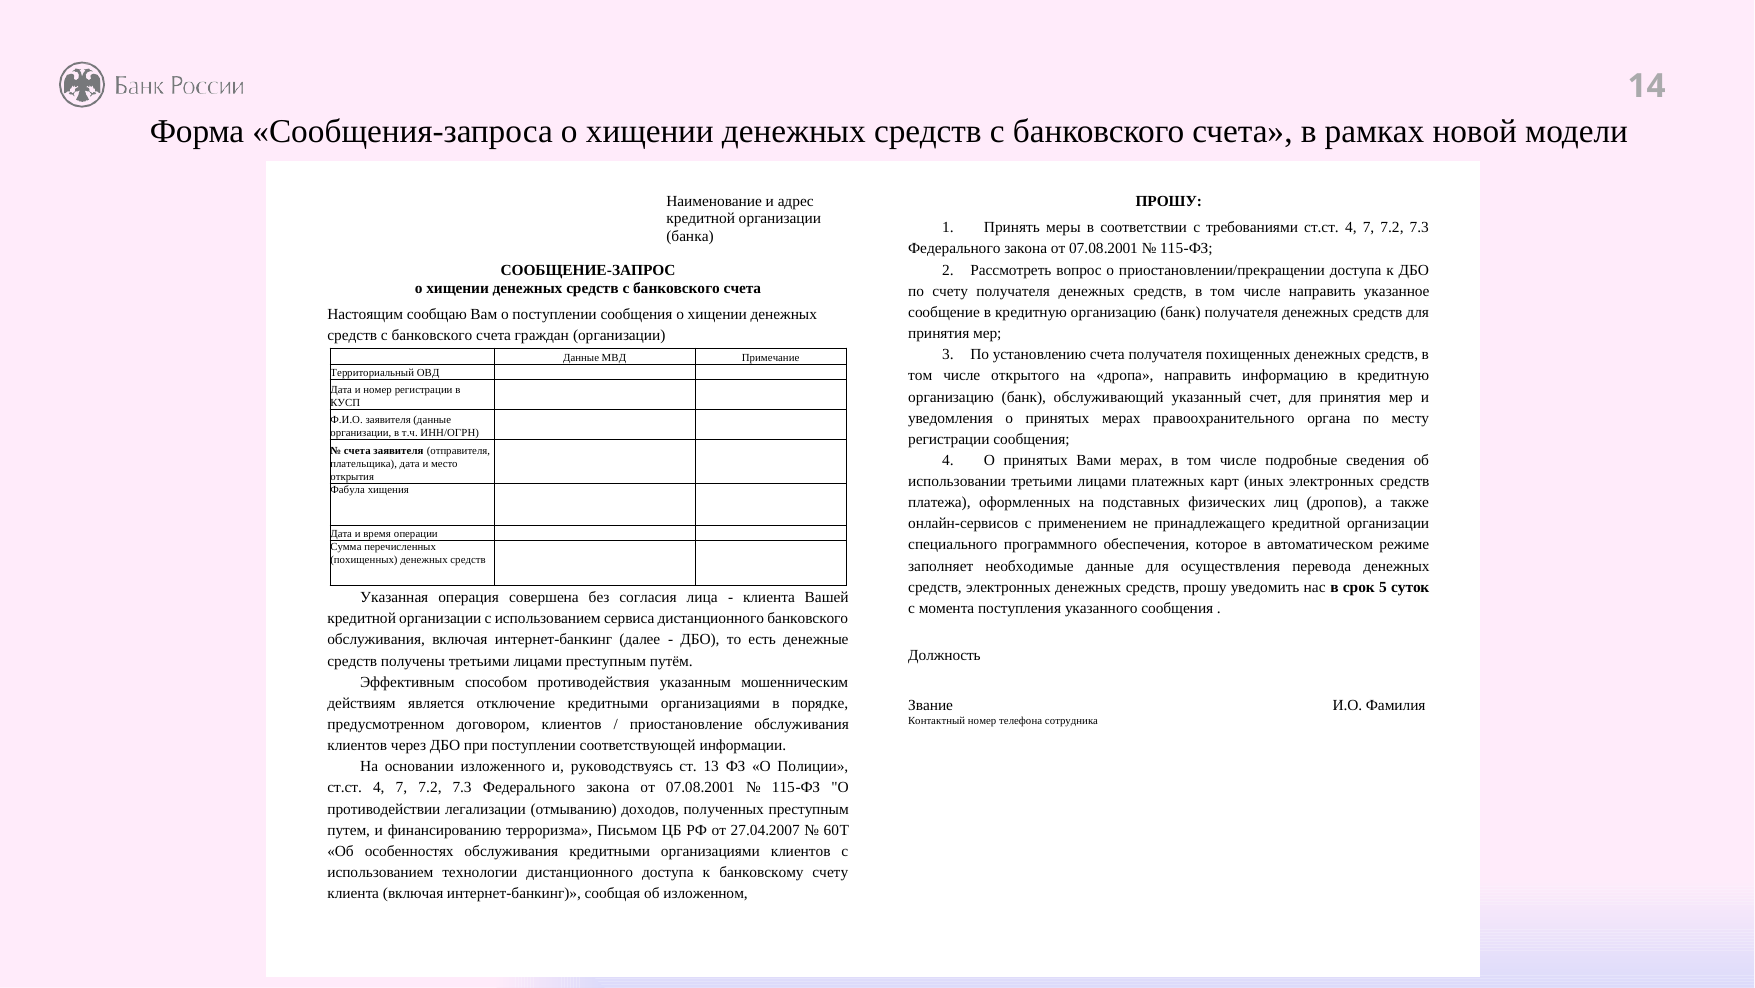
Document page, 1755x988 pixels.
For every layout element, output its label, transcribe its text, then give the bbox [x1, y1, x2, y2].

title Форма «Сообщения-запроса о хищении денежных средств с банковского счета», в рамках новой модели [98, 109, 1682, 190]
picture [116, 76, 243, 94]
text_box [265, 160, 1481, 978]
picture [63, 68, 101, 102]
text_box 14 [1613, 56, 1681, 112]
